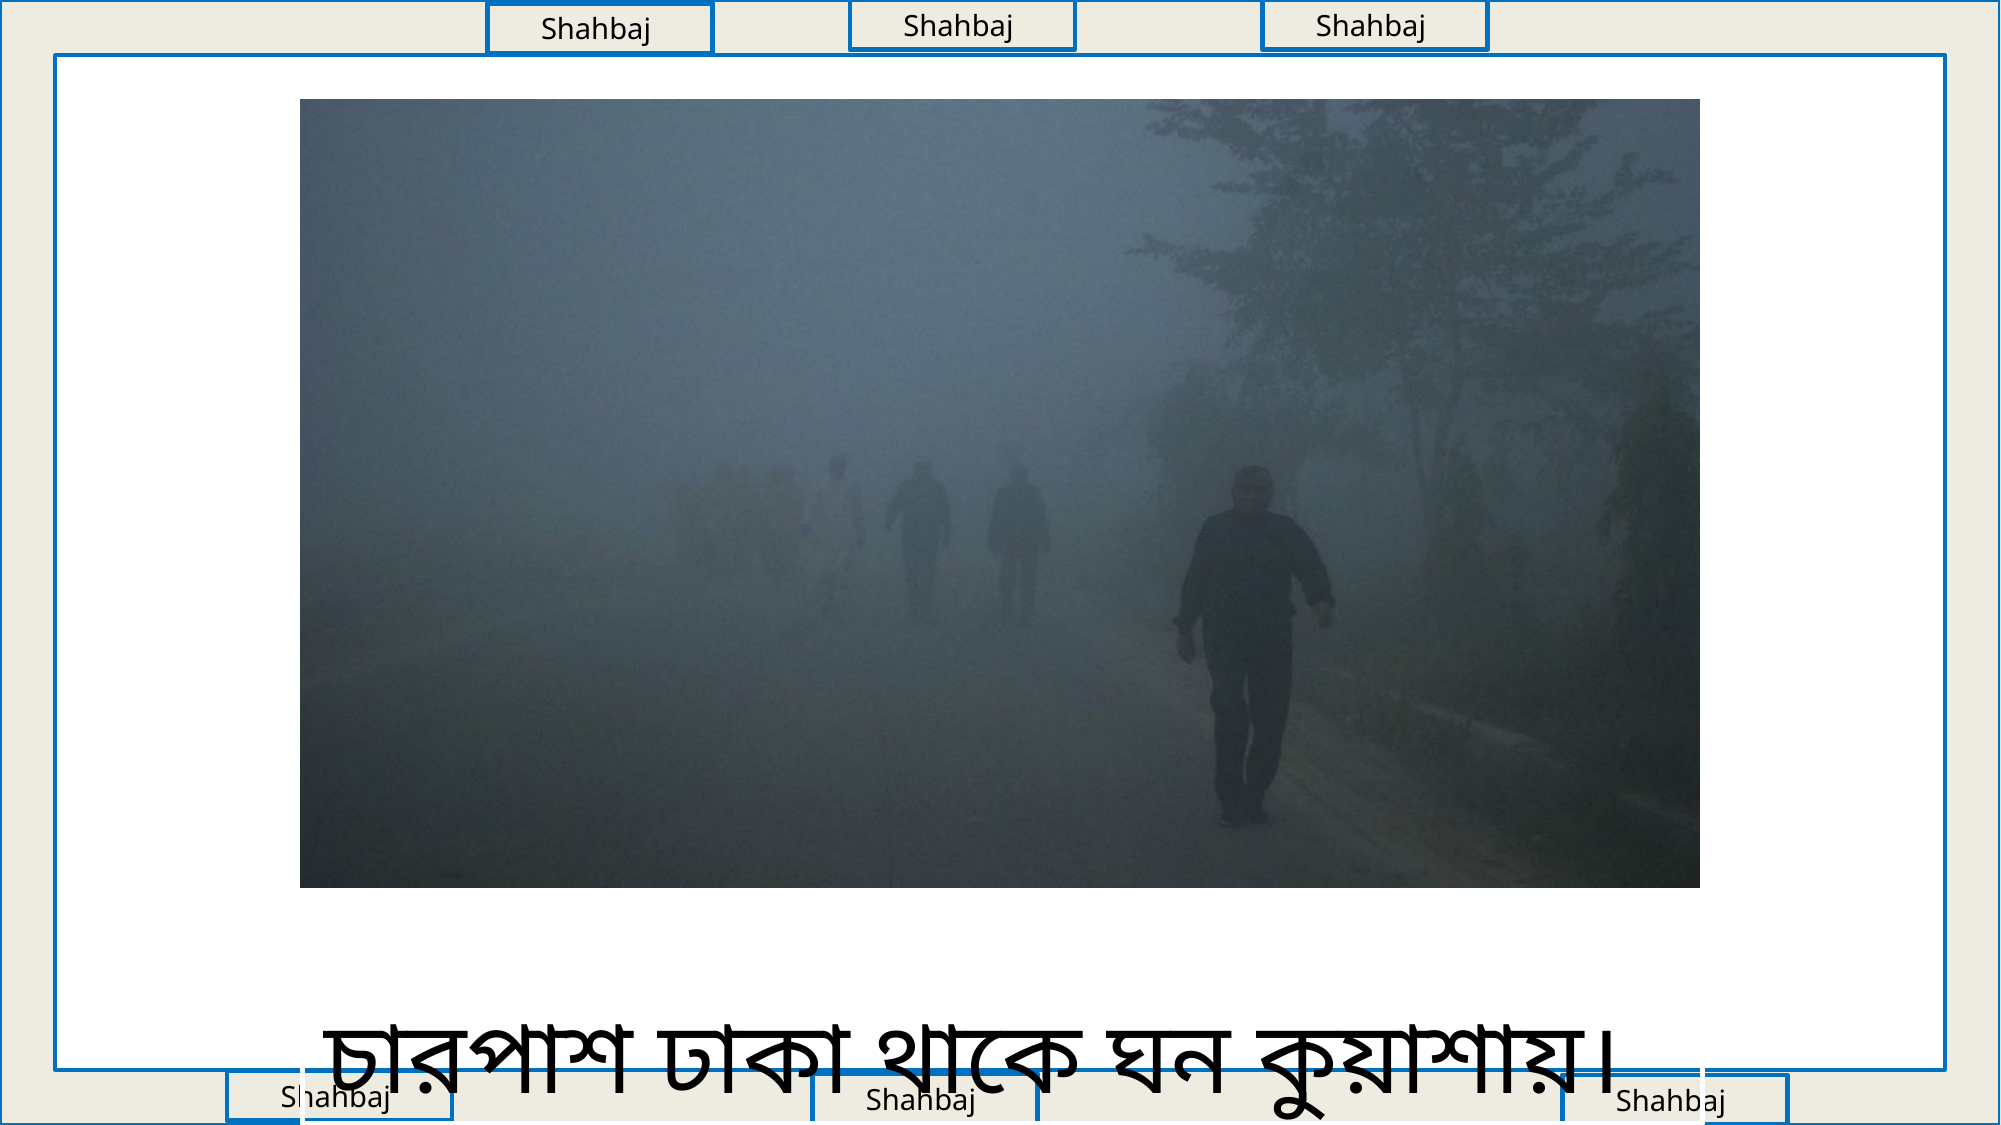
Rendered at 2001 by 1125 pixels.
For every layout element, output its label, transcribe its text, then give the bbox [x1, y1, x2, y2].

text_box চারপাশ ঢাকা থাকে ঘন কুয়াশায়। [302, 973, 1703, 1124]
picture [299, 99, 1701, 888]
